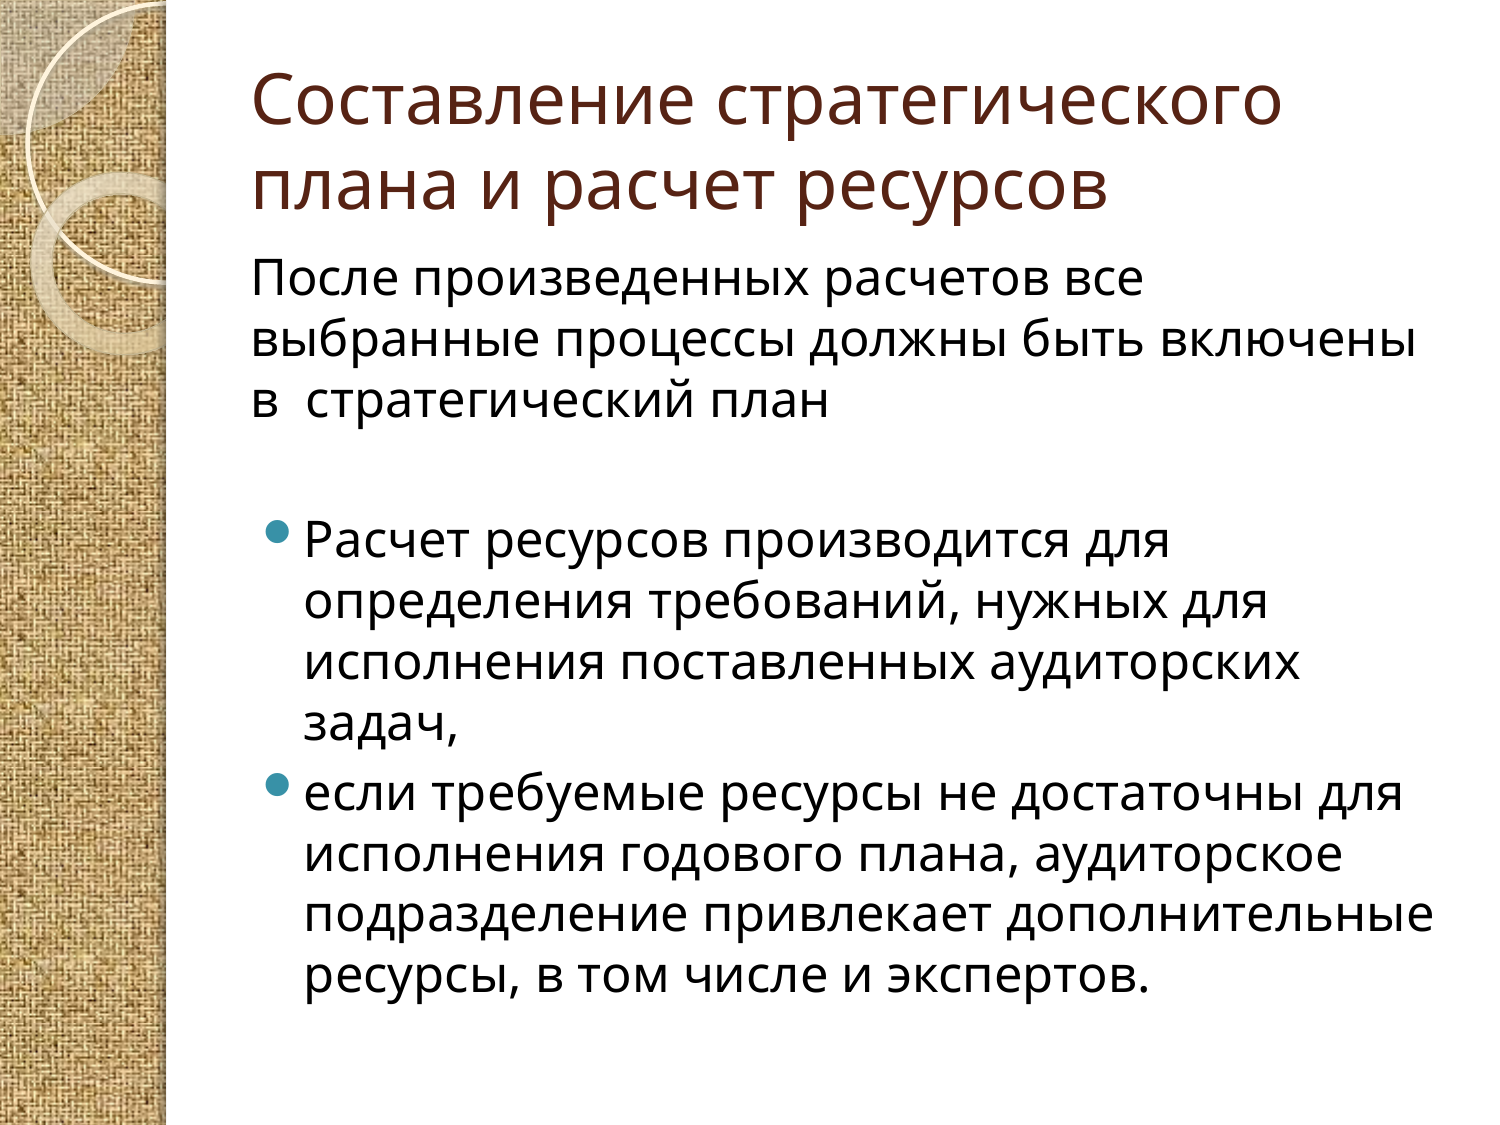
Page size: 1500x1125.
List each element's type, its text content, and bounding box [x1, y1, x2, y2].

picture [32, 13, 160, 207]
list После произведенных расчетов все выбранные процессы должны быть включены в стратегический план Расчет ресурсов производится для определения требований, нужных для исполнения поставленных аудиторских задач, если требуемые ресурсы не достаточны для исполнения годового плана, аудиторское подразделение привлекает дополнительные ресурсы, в том числе и экспертов. [235, 237, 1466, 1025]
title Составление стратегического плана и расчет ресурсов [235, 45, 1466, 233]
picture [136, 0, 164, 4]
picture [0, 134, 166, 1125]
picture [53, 241, 160, 332]
picture [62, 195, 160, 280]
